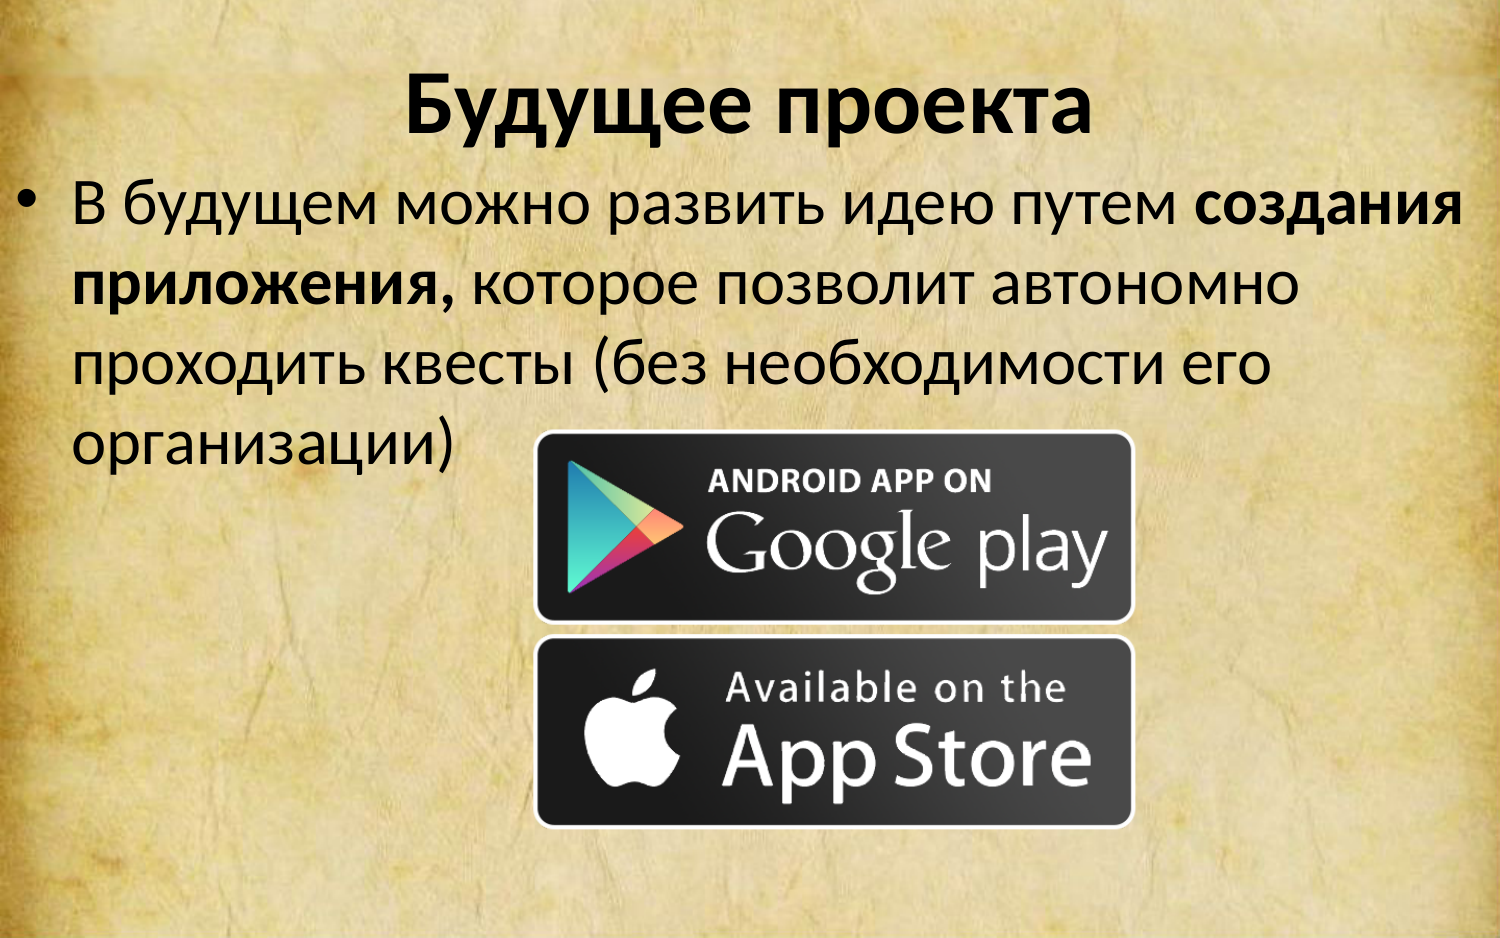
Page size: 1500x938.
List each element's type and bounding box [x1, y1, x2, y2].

list [0, 0, 1500, 938]
picture [524, 418, 1151, 844]
